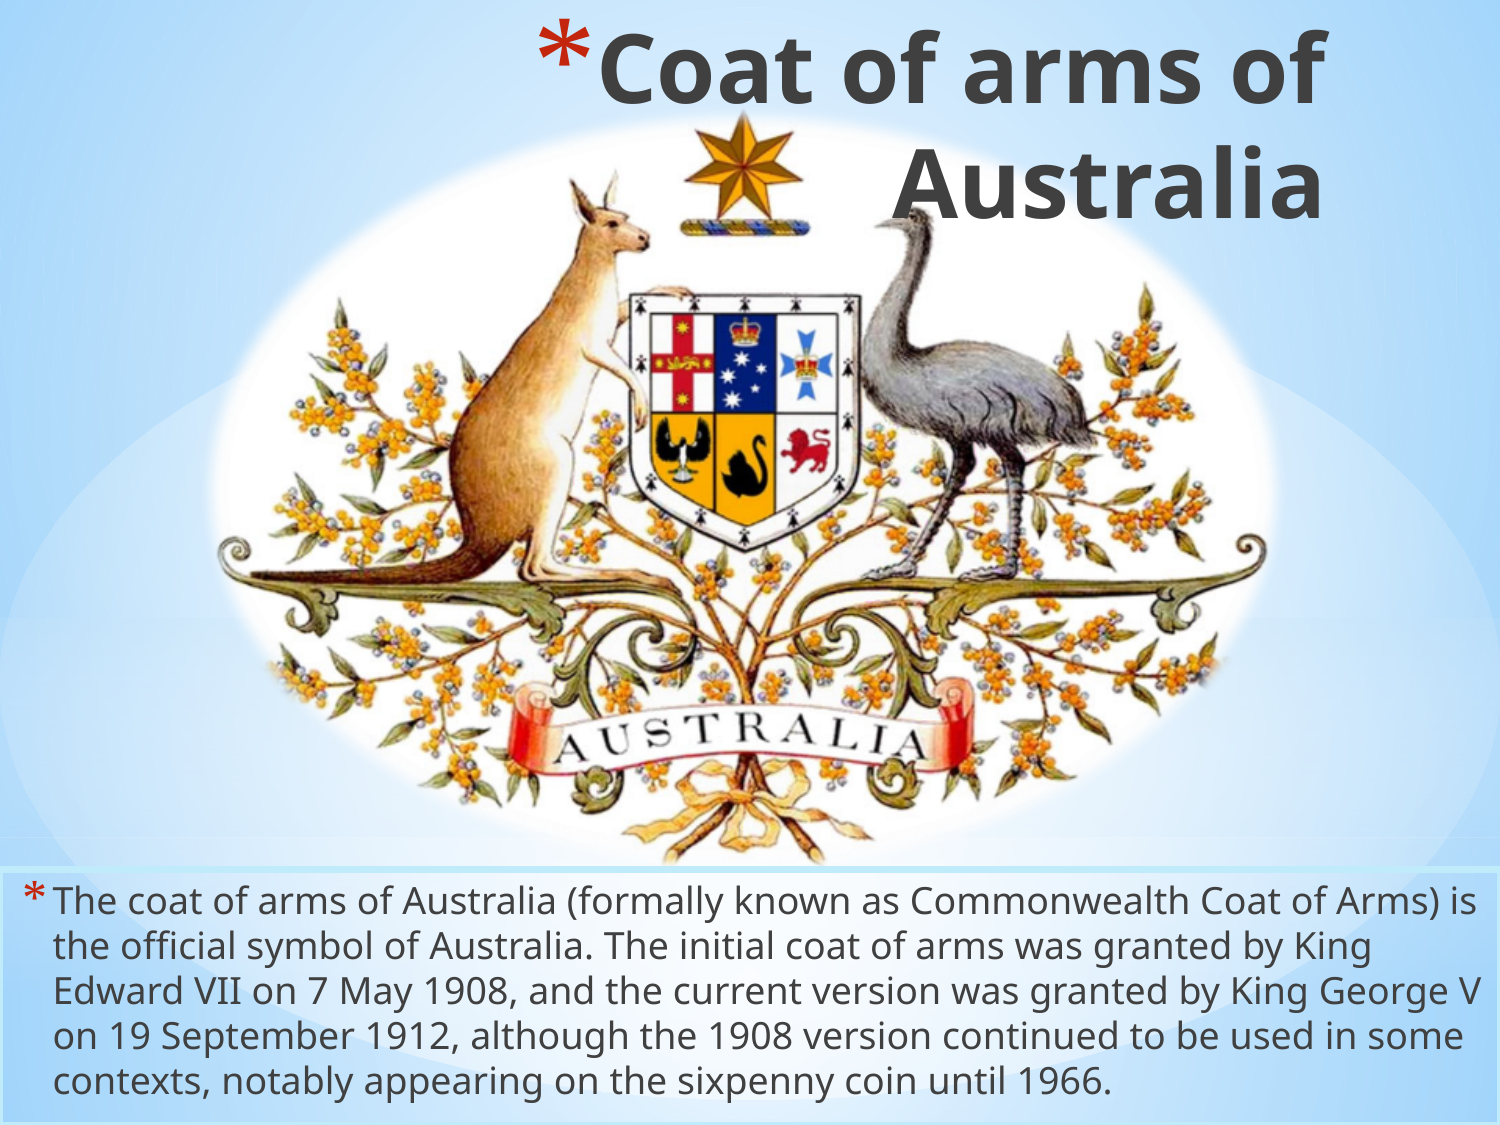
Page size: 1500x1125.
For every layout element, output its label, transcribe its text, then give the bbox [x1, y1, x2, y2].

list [193, 100, 1295, 883]
text_box Coat of arms of Australia [147, 0, 1341, 245]
list The coat of arms of Australia (formally known as Commonwealth Coat of Arms) is the official symbol of Australia. The initial coat of arms was granted by King Edward VII on 7 May 1908, and the current version was granted by King George V on 19 September 1912, although the 1908 version continued to be used in some contexts, notably appearing on the sixpenny coin until 1966. [0, 869, 1500, 1125]
